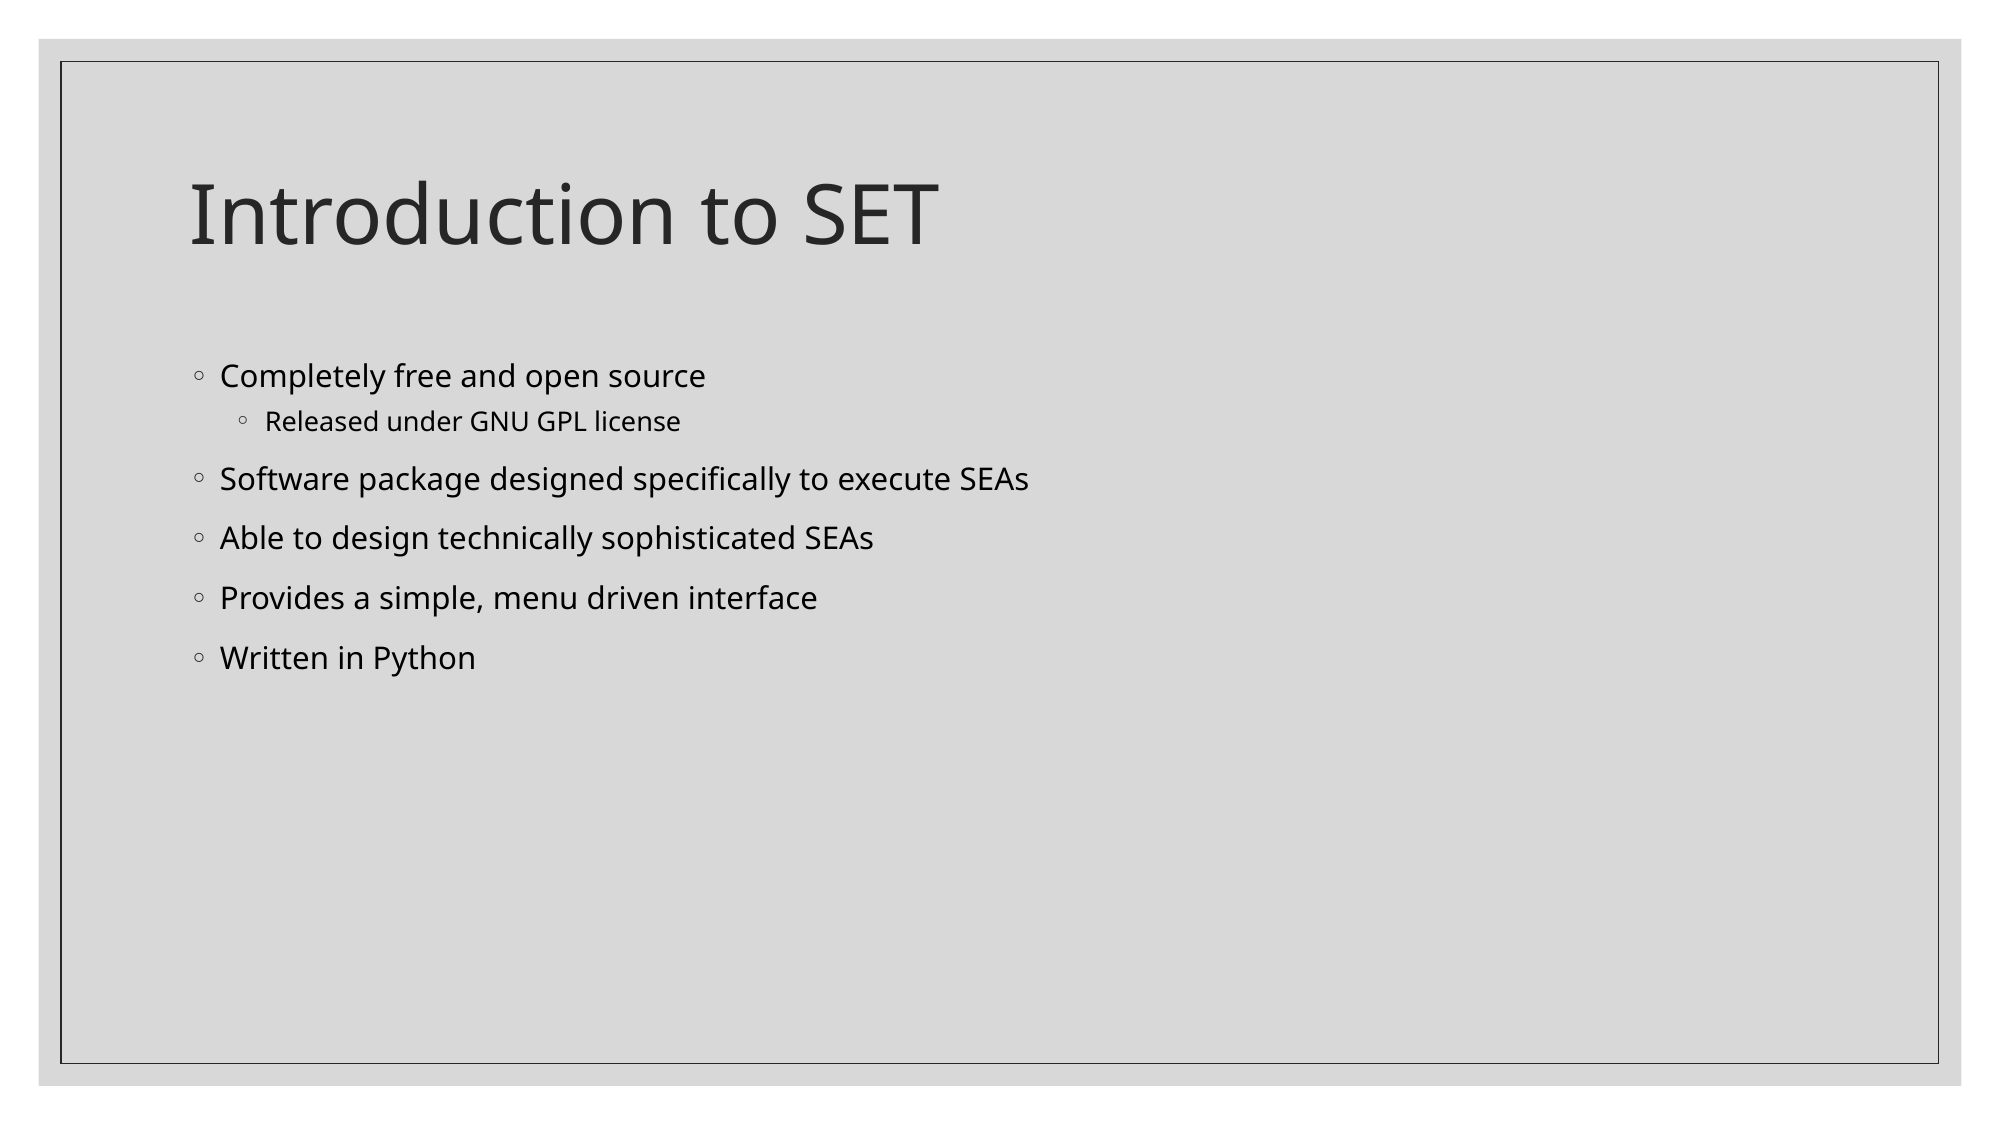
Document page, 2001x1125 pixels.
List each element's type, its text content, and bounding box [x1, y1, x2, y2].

title Introduction to SET [174, 105, 1825, 331]
list Completely free and open source Released under GNU GPL license Software package designed specifically to execute SEAs Able to design technically sophisticated SEAs Provides a simple, menu driven interface Written in Python [174, 345, 1825, 977]
